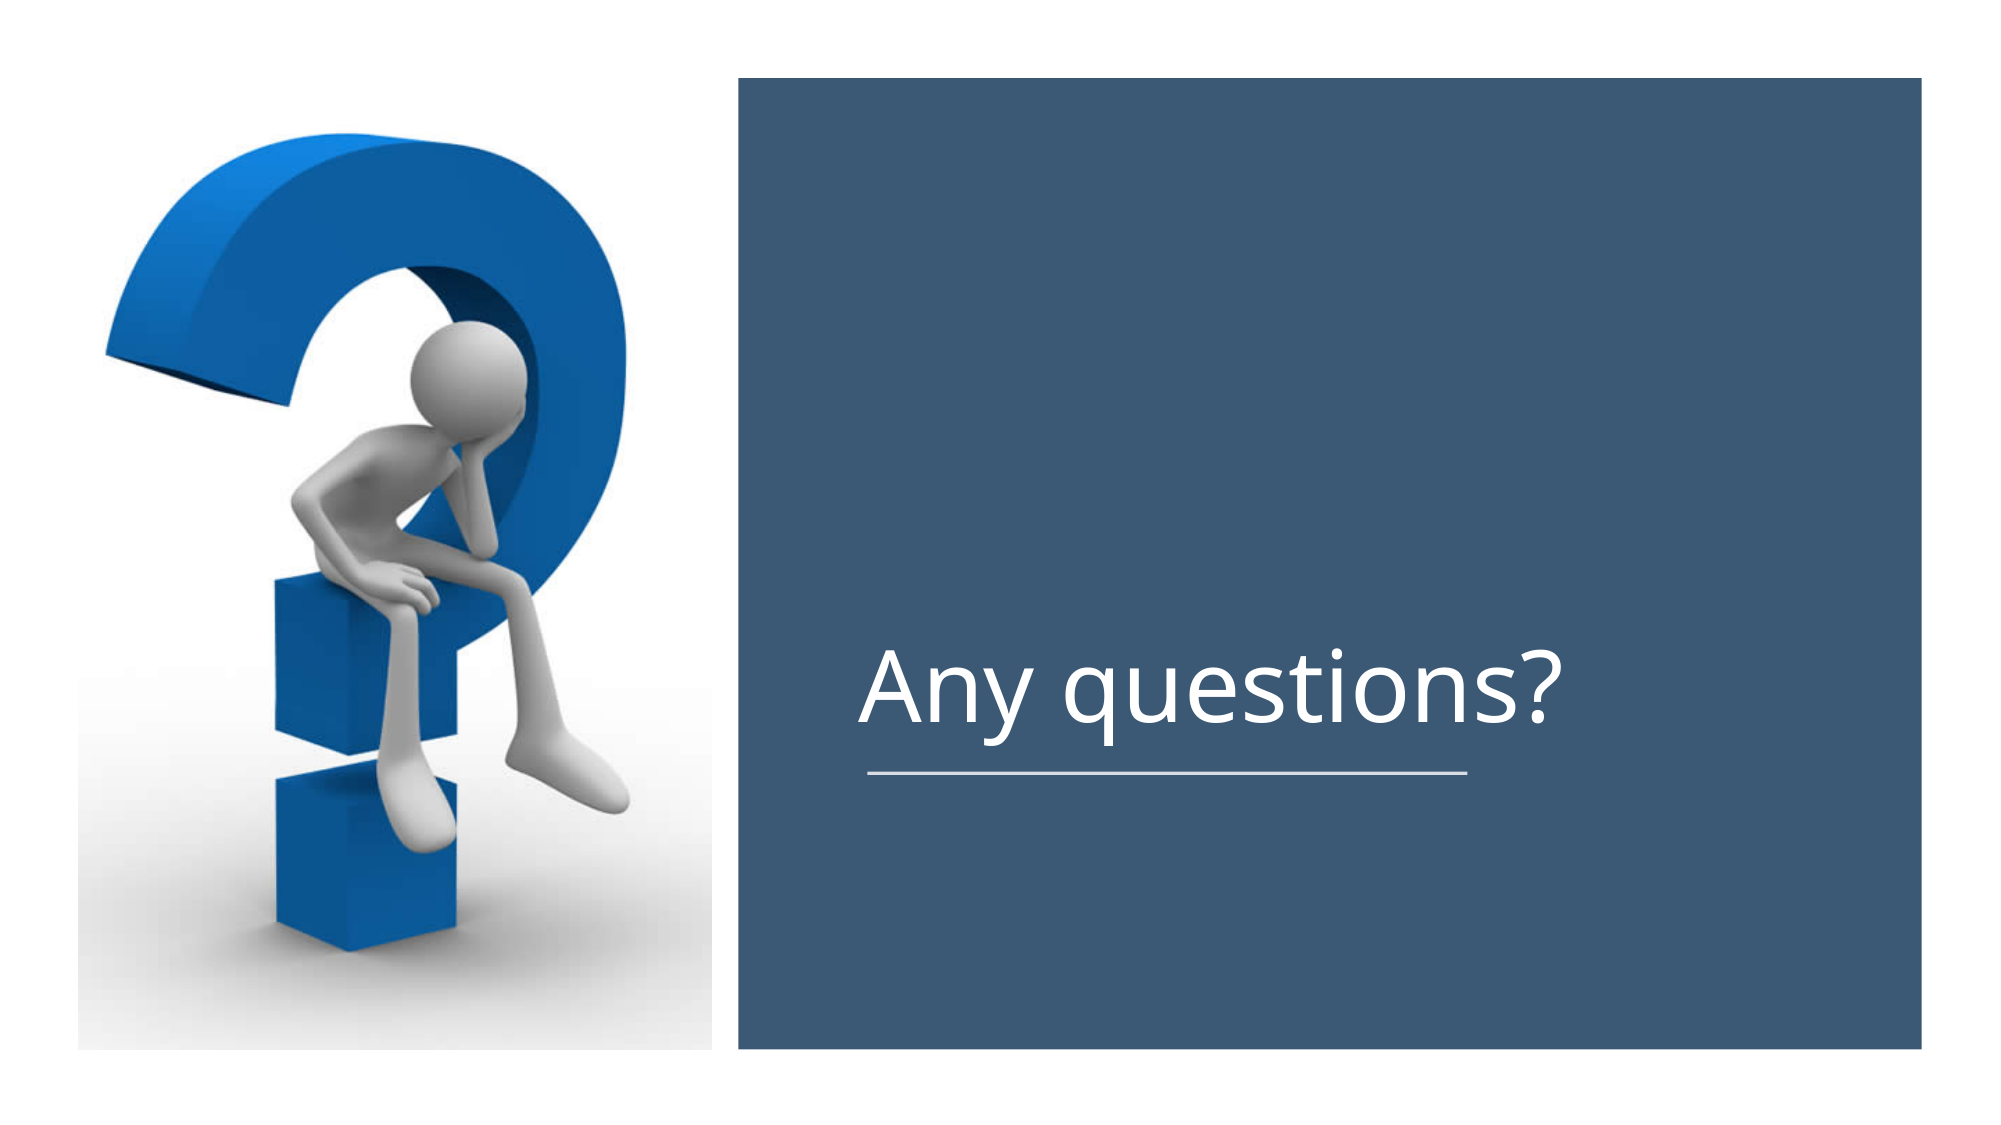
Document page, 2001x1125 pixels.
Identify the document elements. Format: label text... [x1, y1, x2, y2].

text_box [738, 78, 1922, 1050]
picture [77, 78, 712, 1050]
title Any questions? [843, 193, 1821, 752]
